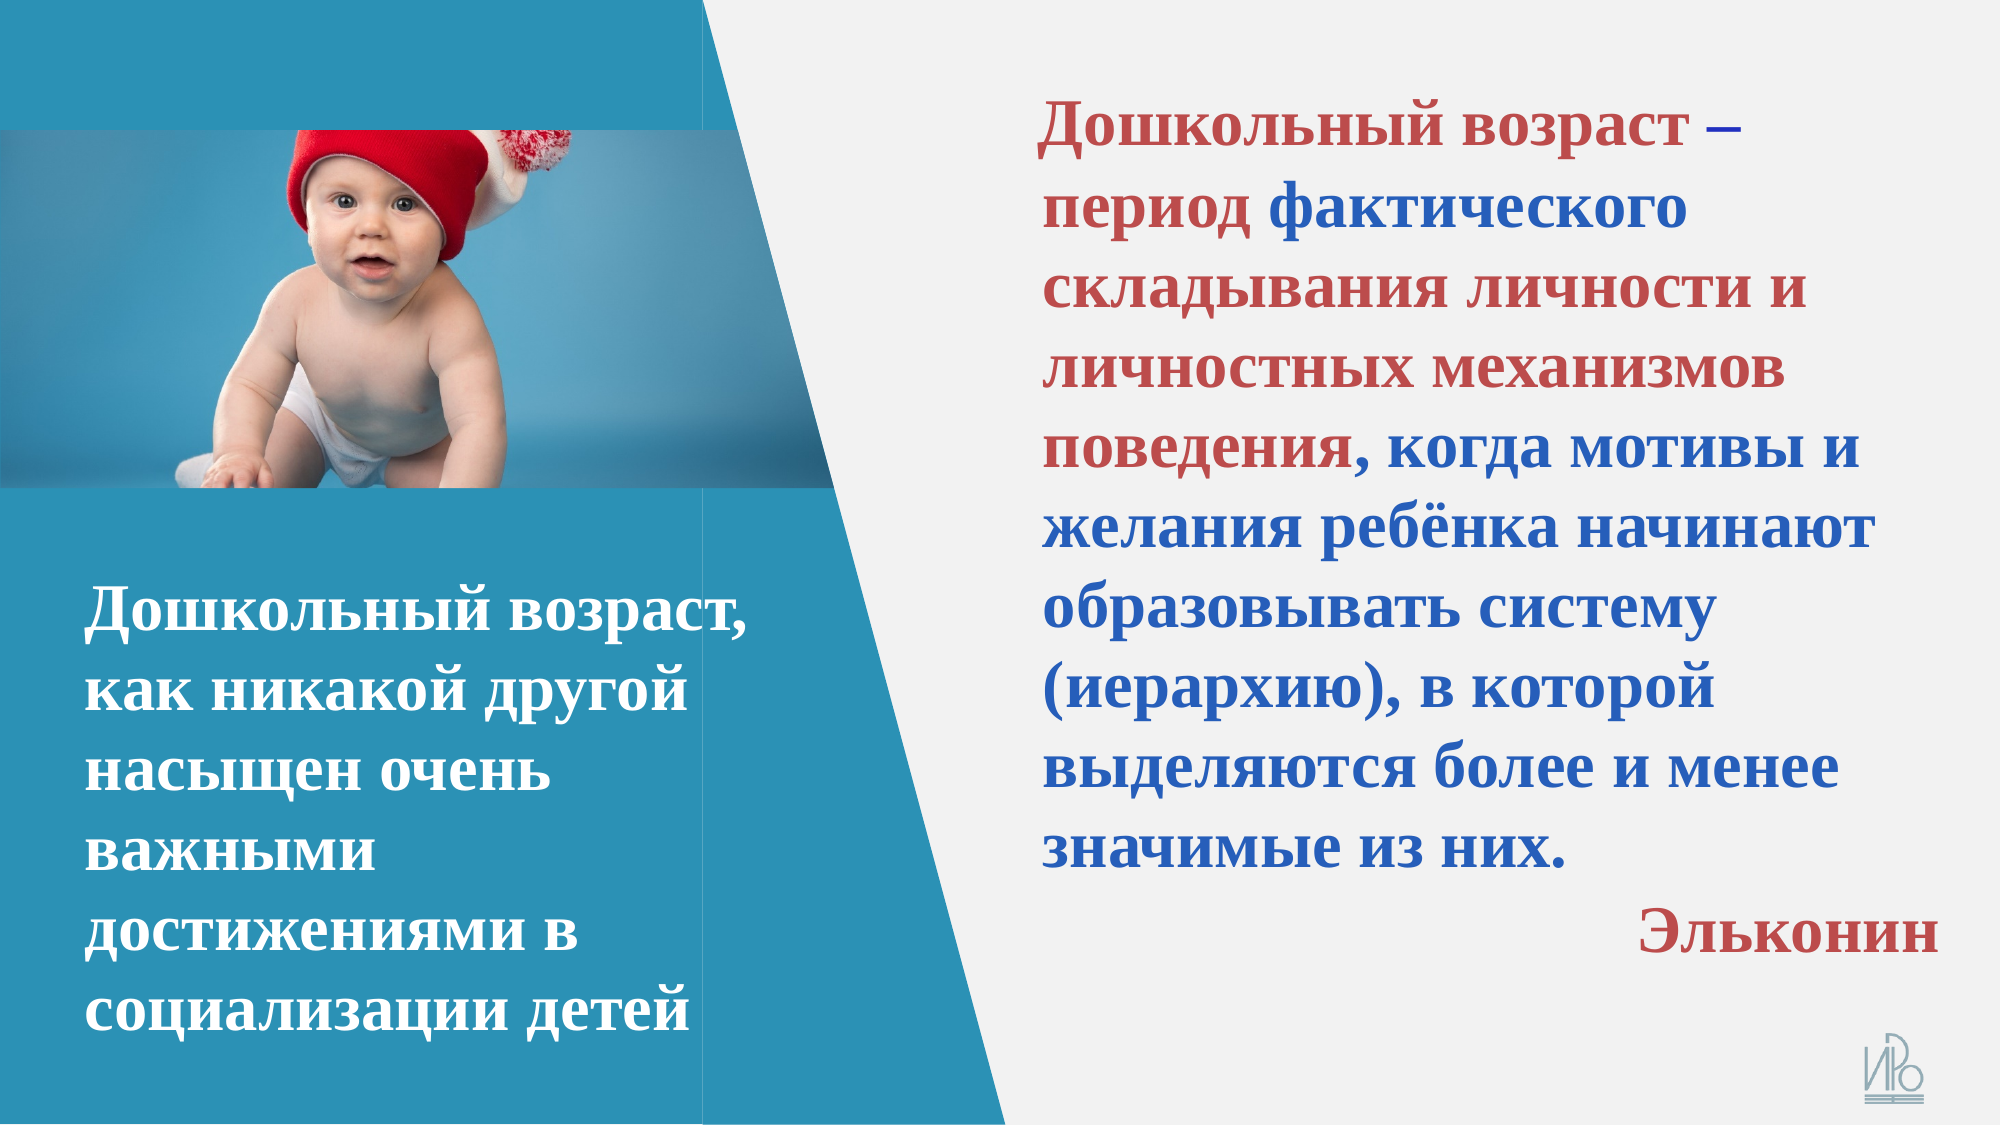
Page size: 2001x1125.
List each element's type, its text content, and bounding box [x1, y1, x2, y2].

list Дошкольный возраст – период фактического складывания личности и личностных механизмов поведения, когда мотивы и желания ребёнка начинают образовывать систему (иерархию), в которой выделяются более и менее значимые из них. Эльконин [984, 60, 1955, 992]
picture [0, 129, 834, 489]
list Дошкольный возраст, как никакой другой насыщен очень важными достижениями в социализации детей [69, 526, 834, 1051]
